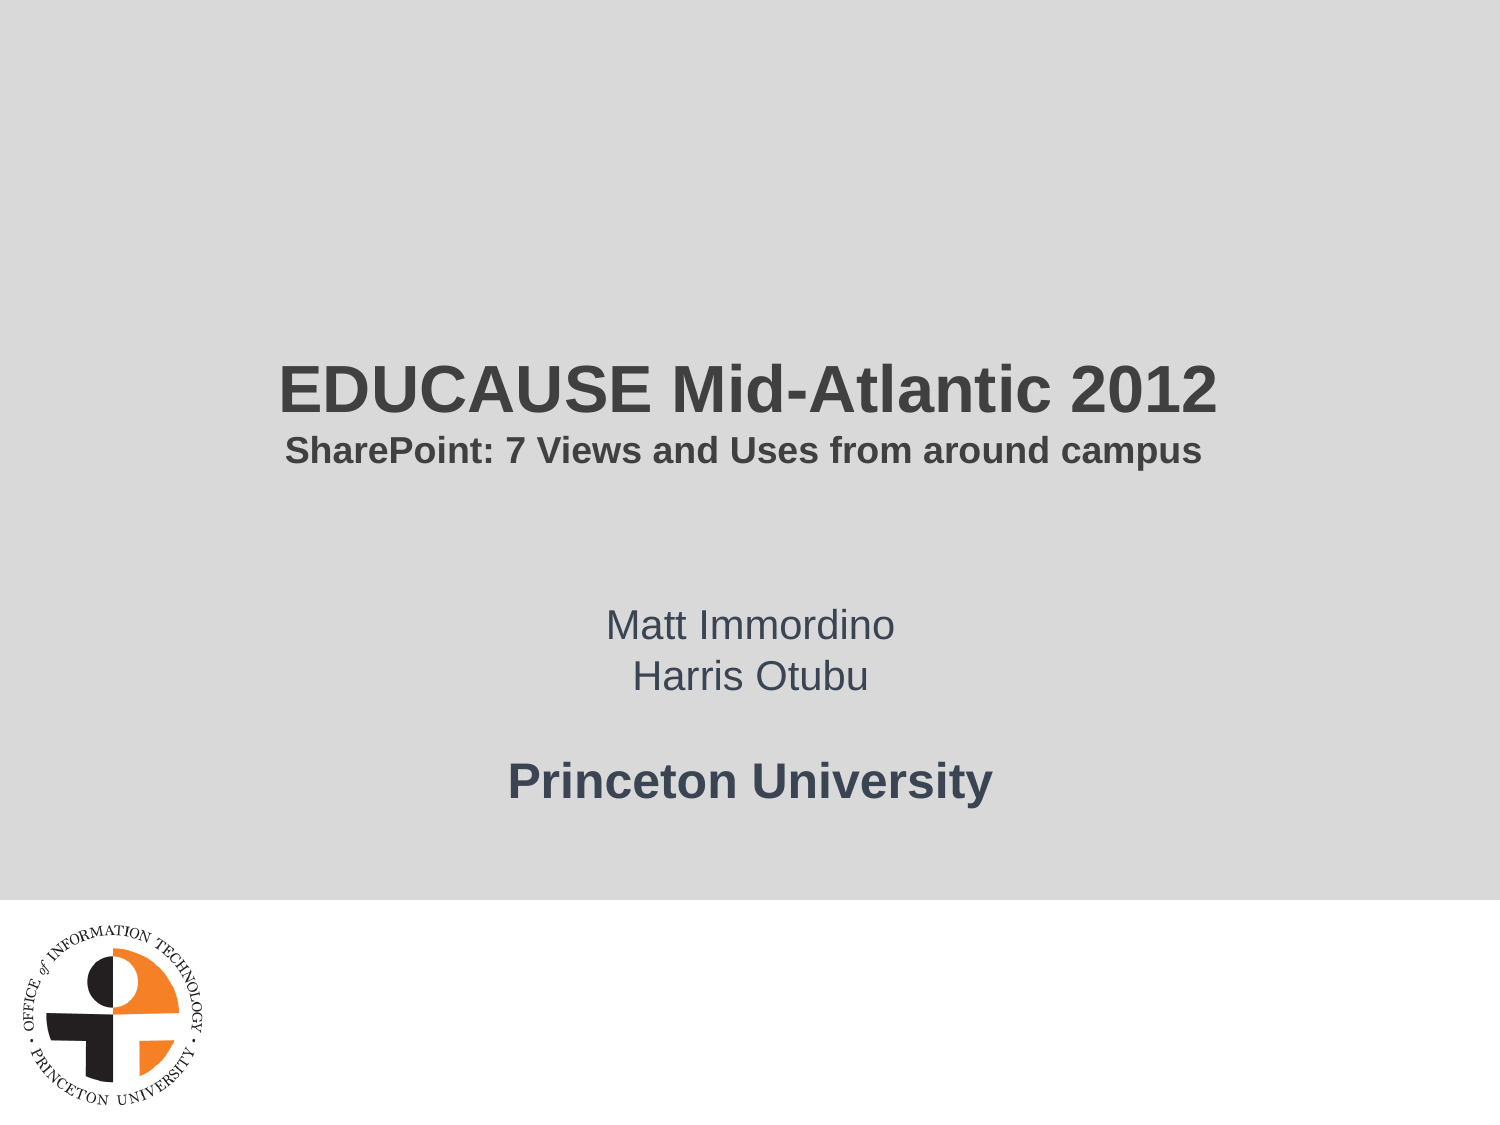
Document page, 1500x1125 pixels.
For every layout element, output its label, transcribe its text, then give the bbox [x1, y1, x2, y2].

title EDUCAUSE Mid-Atlantic 2012 SharePoint: 7 Views and Uses from around campus [75, 338, 1425, 488]
subtitle Matt Immordino Harris Otubu Princeton University [74, 590, 1426, 842]
picture [22, 924, 203, 1106]
